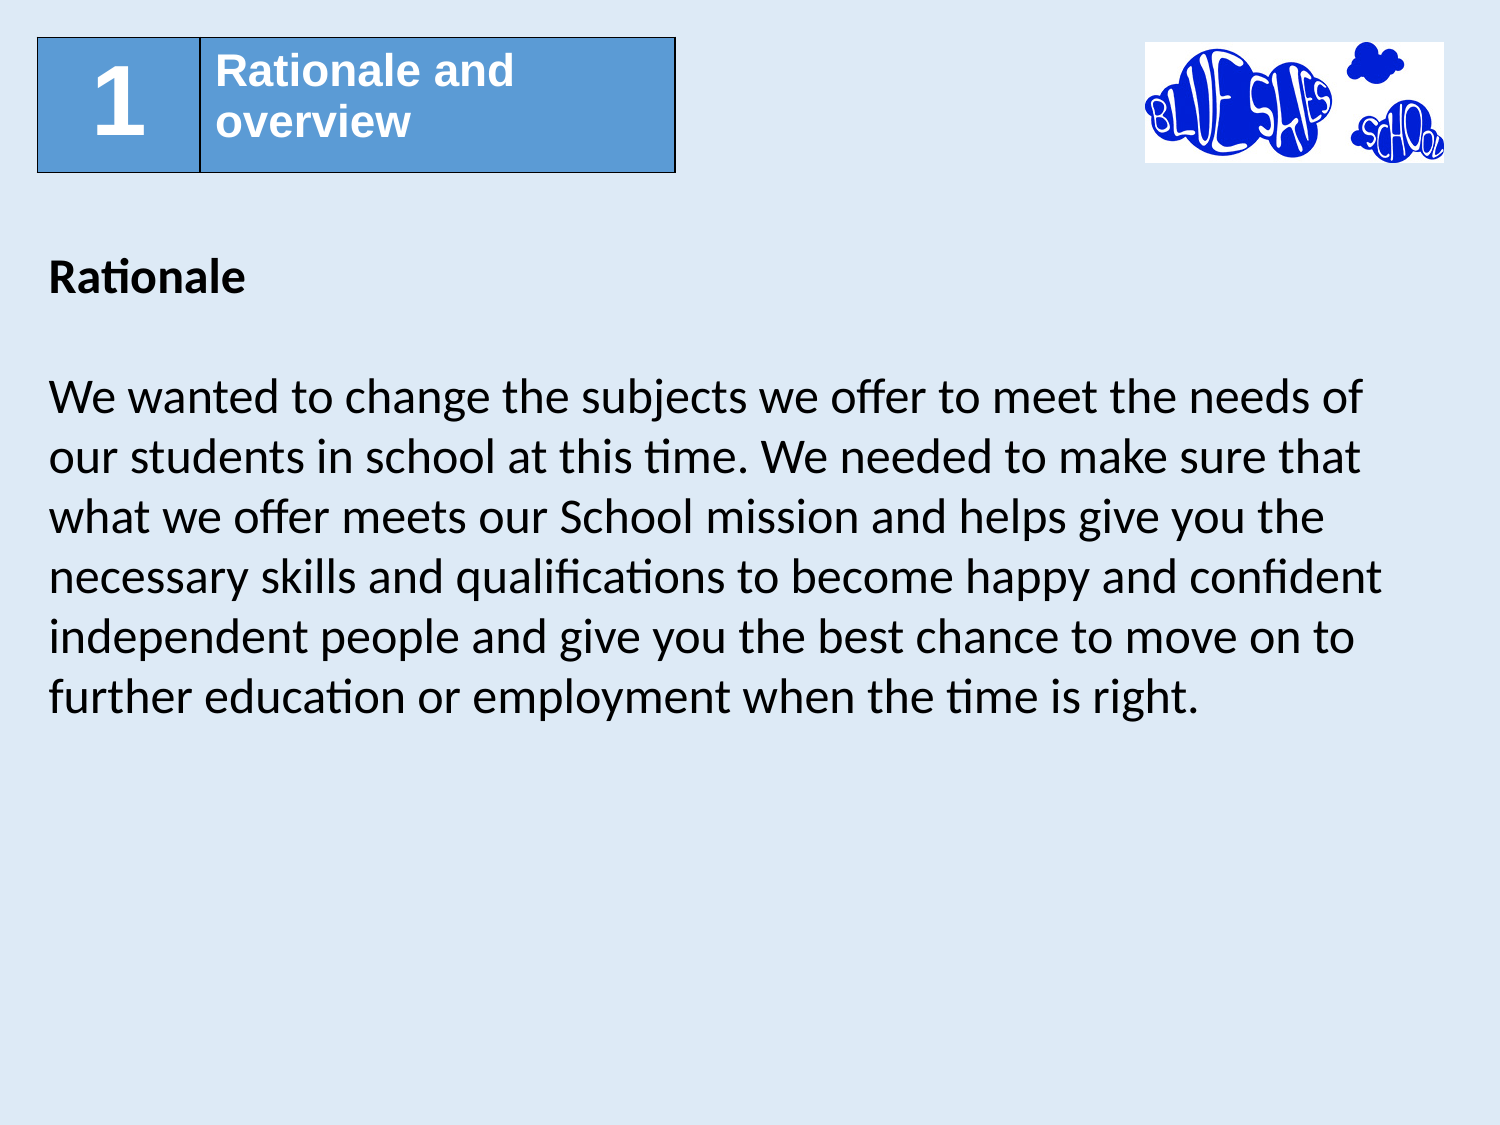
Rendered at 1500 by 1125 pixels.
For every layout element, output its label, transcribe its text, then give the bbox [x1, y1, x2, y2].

text_box Rationale We wanted to change the subjects we offer to meet the needs of our students in school at this time. We needed to make sure that what we offer meets our School mission and helps give you the necessary skills and qualifications to become happy and confident independent people and give you the best chance to move on to further education or employment when the time is right. [33, 236, 1434, 972]
picture [1145, 42, 1444, 164]
table_header Rationale and overview [201, 38, 674, 172]
table_header 1 [38, 38, 199, 172]
